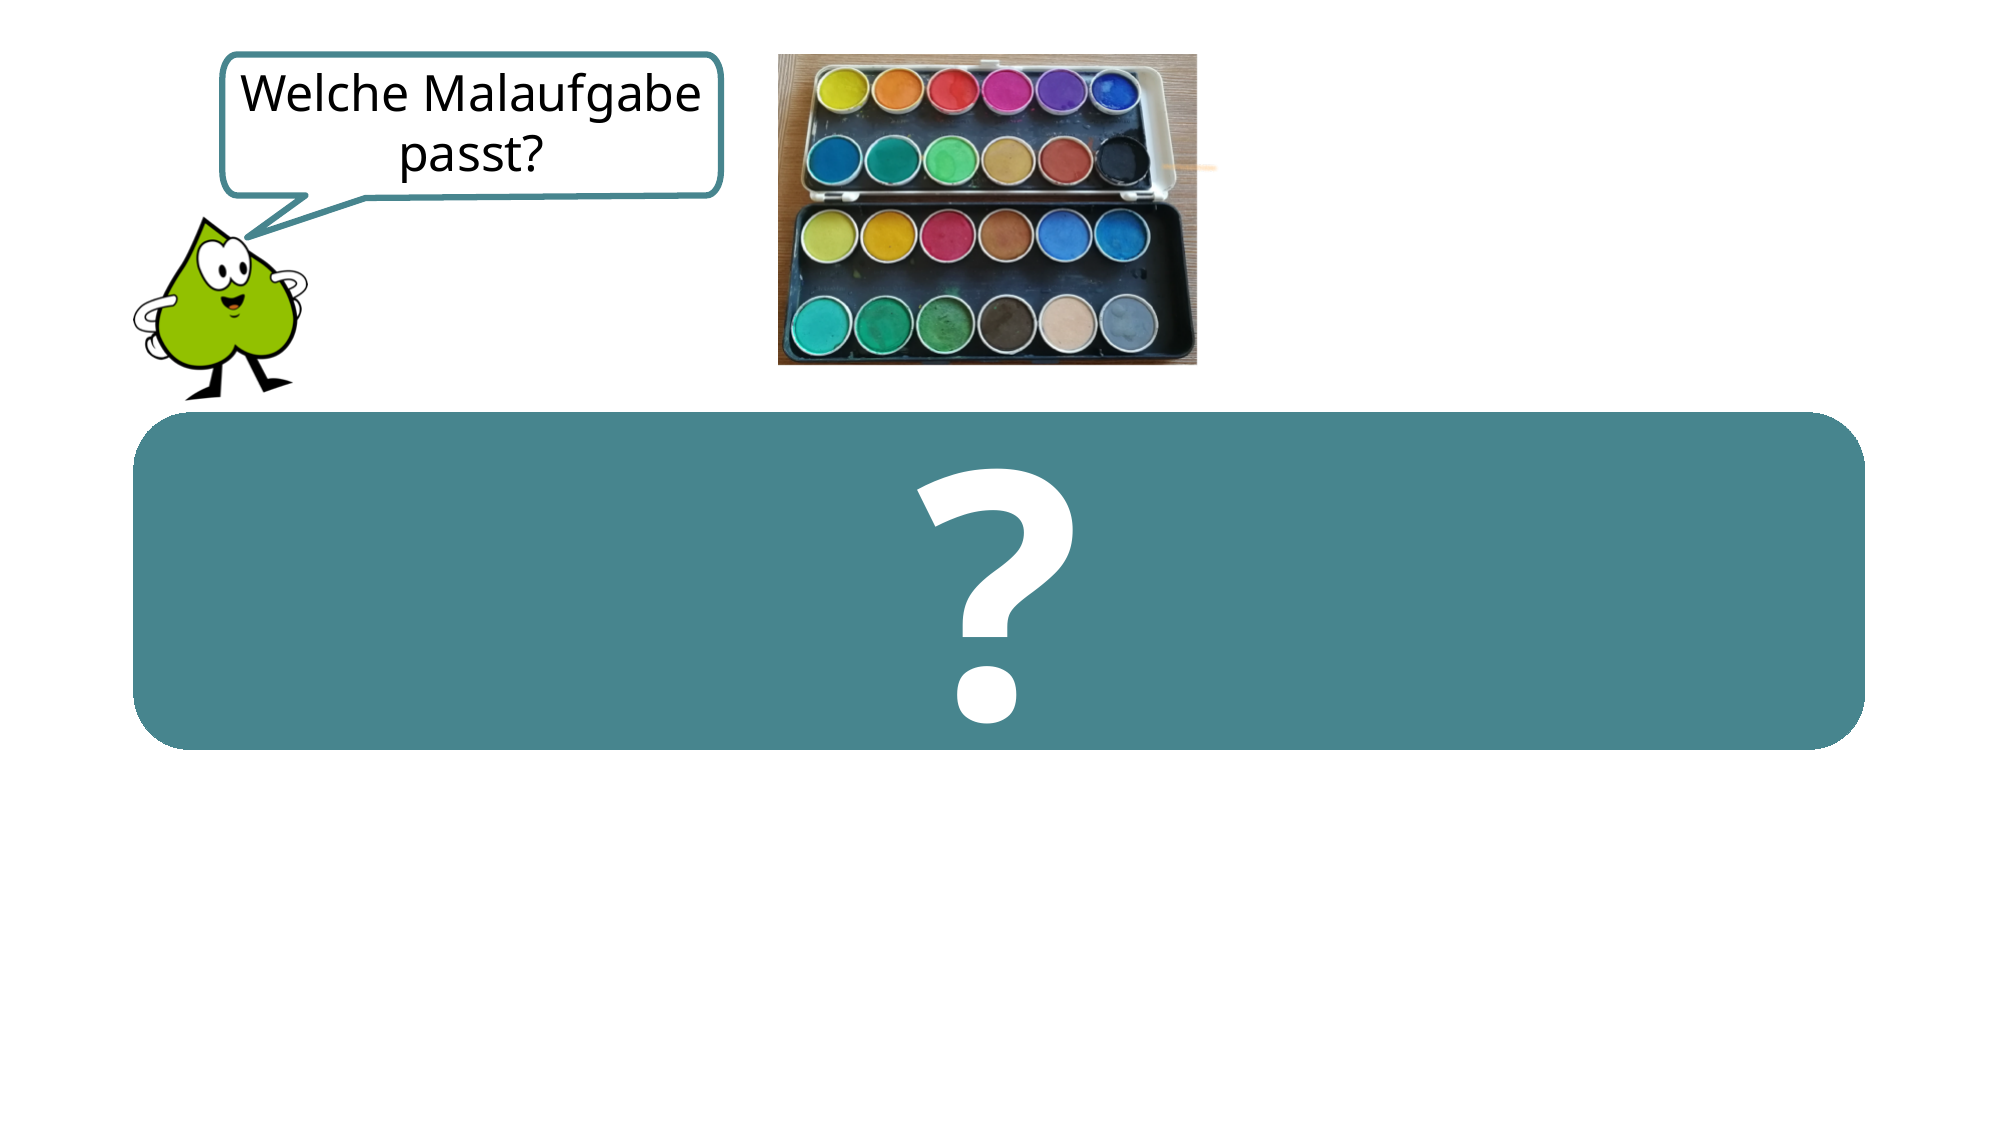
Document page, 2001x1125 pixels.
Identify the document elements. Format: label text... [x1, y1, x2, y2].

text_box ? [133, 412, 1865, 750]
picture [133, 216, 308, 401]
text_box Welche Malaufgabe passt? [222, 54, 721, 218]
picture [778, 54, 1221, 367]
